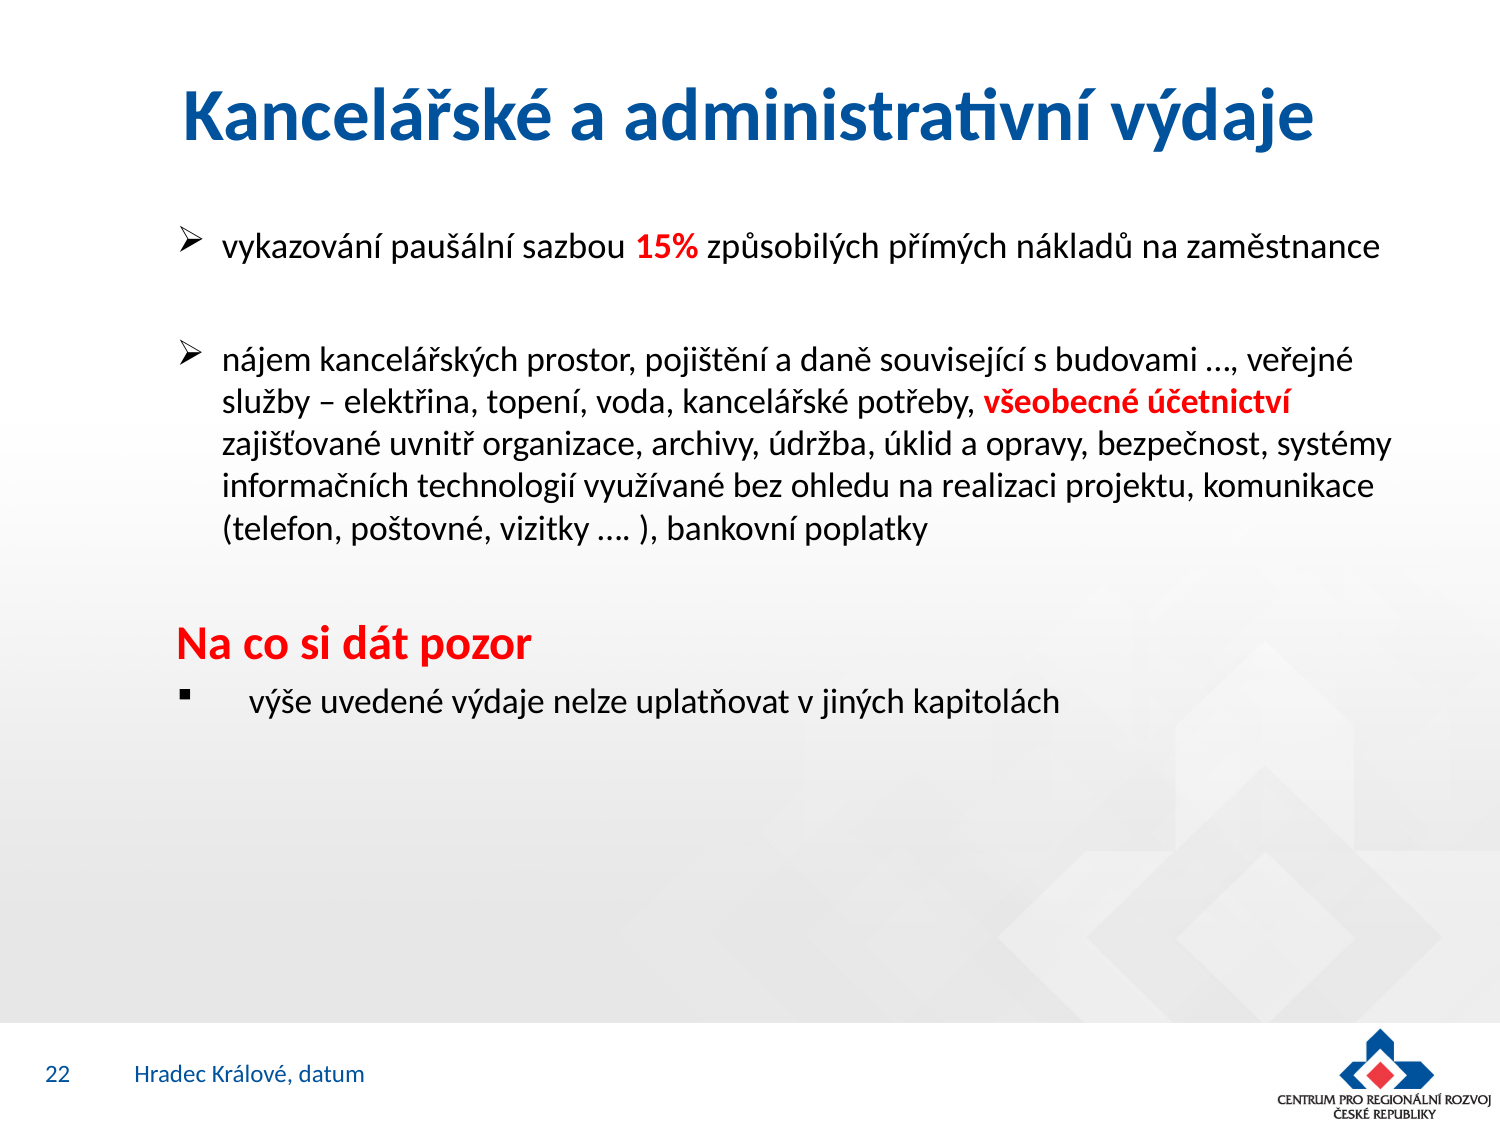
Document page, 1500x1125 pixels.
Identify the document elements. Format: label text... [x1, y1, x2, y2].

footer Hradec Králové, datum [119, 1042, 988, 1103]
title Kancelářské a administrativní výdaje [75, 42, 1425, 178]
picture [0, 0, 1500, 1125]
slide_number 22 [30, 1042, 113, 1103]
list vykazování paušální sazbou 15% způsobilých přímých nákladů na zaměstnance nájem kancelářských prostor, pojištění a daně související s budovami …, veřejné služby – elektřina, topení, voda, kancelářské potřeby, všeobecné účetnictví zajišťované uvnitř organizace, archivy, údržba, úklid a opravy, bezpečnost, systémy informačních technologií využívané bez ohledu na realizaci projektu, komunikace (telefon, poštovné, vizitky …. ), bankovní poplatky Na co si dát pozor výše uvedené výdaje nelze uplatňovat v jiných kapitolách [161, 214, 1425, 893]
